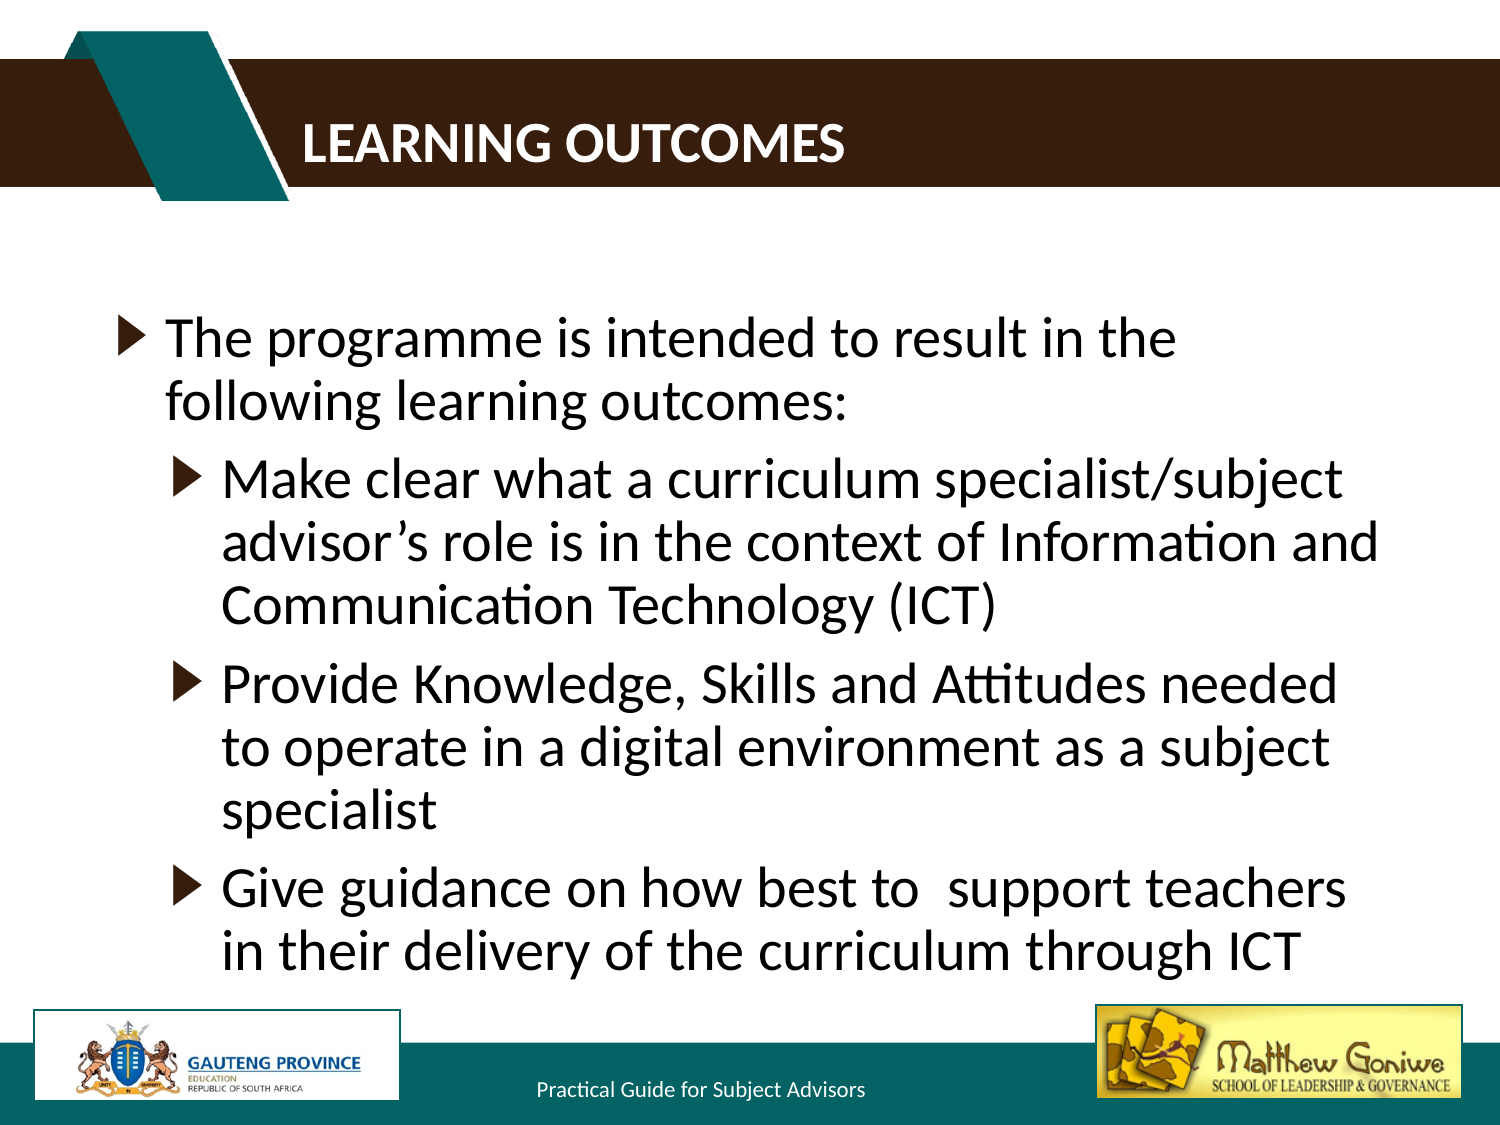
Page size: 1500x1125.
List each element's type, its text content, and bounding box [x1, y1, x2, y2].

picture [1097, 1006, 1461, 1098]
list The programme is intended to result in the following learning outcomes: Make clear what a curriculum specialist/subject advisor’s role is in the context of Information and Communication Technology (ICT) Provide Knowledge, Skills and Attitudes needed to operate in a digital environment as a subject specialist Give guidance on how best to support teachers in their delivery of the curriculum through ICT [103, 299, 1397, 978]
picture [0, 0, 1500, 227]
picture [173, 455, 202, 497]
title Learning outcomes [287, 100, 1397, 187]
picture [67, 1014, 367, 1099]
picture [118, 314, 146, 356]
picture [173, 864, 202, 906]
picture [173, 660, 202, 702]
